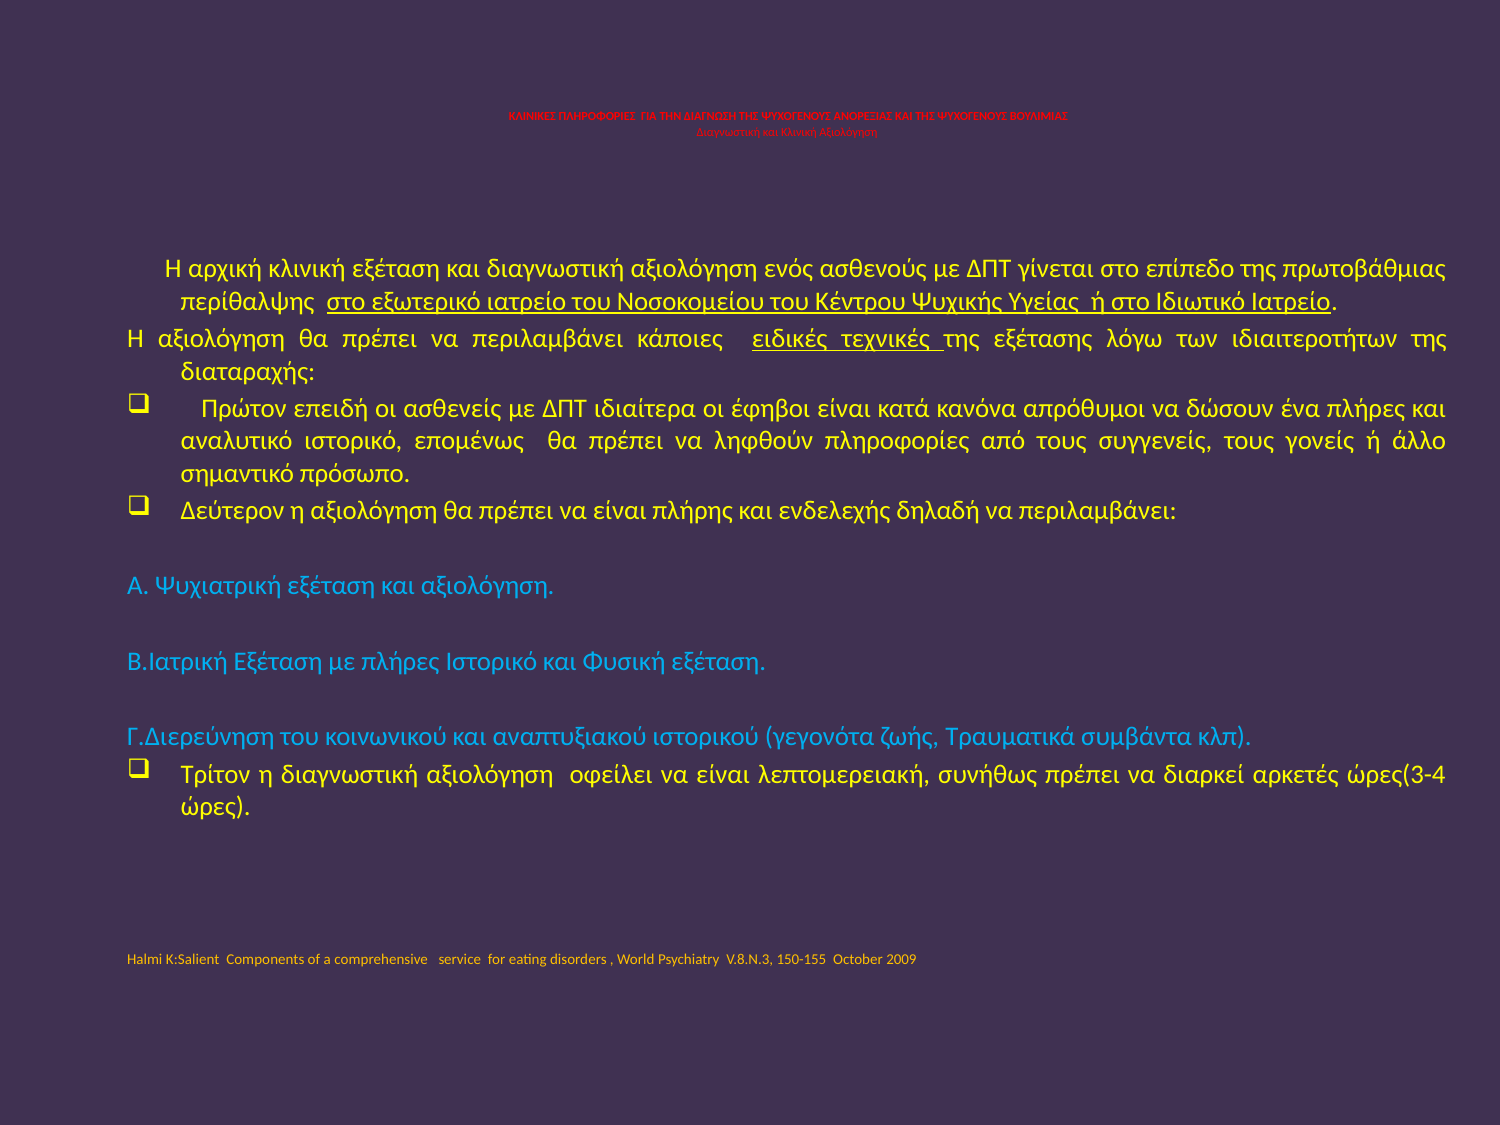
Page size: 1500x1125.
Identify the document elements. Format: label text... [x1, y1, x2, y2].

list Η αρχική κλινική εξέταση και διαγνωστική αξιολόγηση ενός ασθενούς με ΔΠΤ γίνεται στο επίπεδο της πρωτοβάθμιας περίθαλψης στο εξωτερικό ιατρείο του Νοσοκομείου του Κέντρου Ψυχικής Υγείας ή στο Ιδιωτικό Ιατρείο. Η αξιολόγηση θα πρέπει να περιλαμβάνει κάποιες ειδικές τεχνικές της εξέτασης λόγω των ιδιαιτεροτήτων της διαταραχής: Πρώτον επειδή οι ασθενείς με ΔΠΤ ιδιαίτερα οι έφηβοι είναι κατά κανόνα απρόθυμοι να δώσουν ένα πλήρες και αναλυτικό ιστορικό, επομένως θα πρέπει να ληφθούν πληροφορίες από τους συγγενείς, τους γονείς ή άλλο σημαντικό πρόσωπο. Δεύτερον η αξιολόγηση θα πρέπει να είναι πλήρης και ενδελεχής δηλαδή να περιλαμβάνει: Α. Ψυχιατρική εξέταση και αξιολόγηση. Β.Ιατρική Εξέταση με πλήρες Ιστορικό και Φυσική εξέταση. Γ.Διερεύνηση του κοινωνικού και αναπτυξιακού ιστορικού (γεγονότα ζωής, Τραυματικά συμβάντα κλπ). Τρίτον η διαγνωστική αξιολόγηση οφείλει να είναι λεπτομερειακή, συνήθως πρέπει να διαρκεί αρκετές ώρες(3-4 ώρες). Halmi K:Salient Components of a comprehensive service for eating disorders , World Psychiatry V.8.N.3, 150-155 October 2009 [112, 243, 1463, 986]
title ΚΛΙΝΙΚΕΣ ΠΛΗΡΟΦΟΡΙΕΣ ΓΙΑ ΤΗΝ ΔΙΑΓΝΩΣΗ ΤΗΣ ΨΥΧΟΓΕΝΟΥΣ ΑΝΟΡΕΞΙΑΣ ΚΑΙ ΤΗΣ ΨΥΧΟΓΕΝΟΥΣ ΒΟΥΛΙΜΙΑΣ Διαγνωστική και Κλινική Αξιολόγηση [112, 30, 1463, 219]
